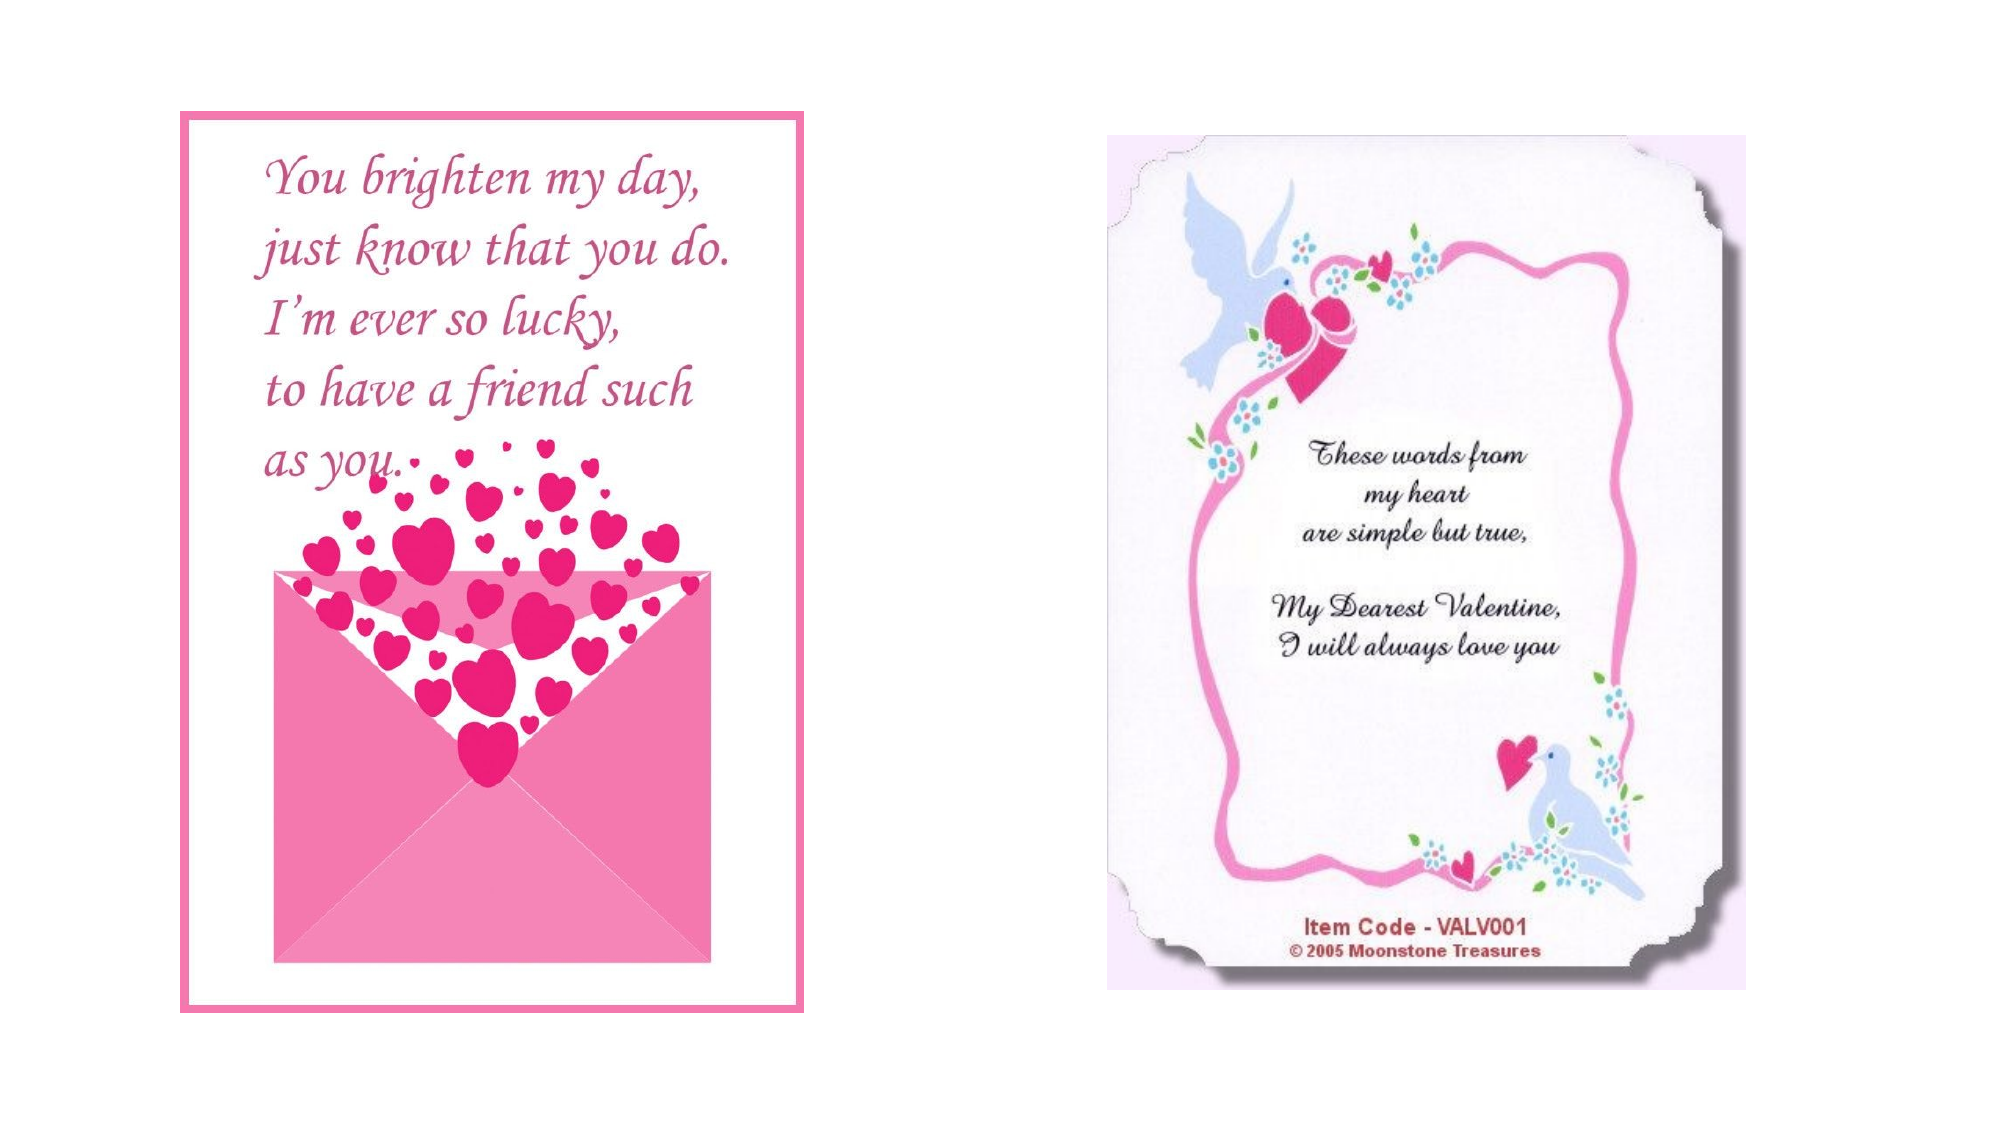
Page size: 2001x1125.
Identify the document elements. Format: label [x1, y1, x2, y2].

list [179, 111, 804, 1013]
picture [1107, 135, 1746, 990]
